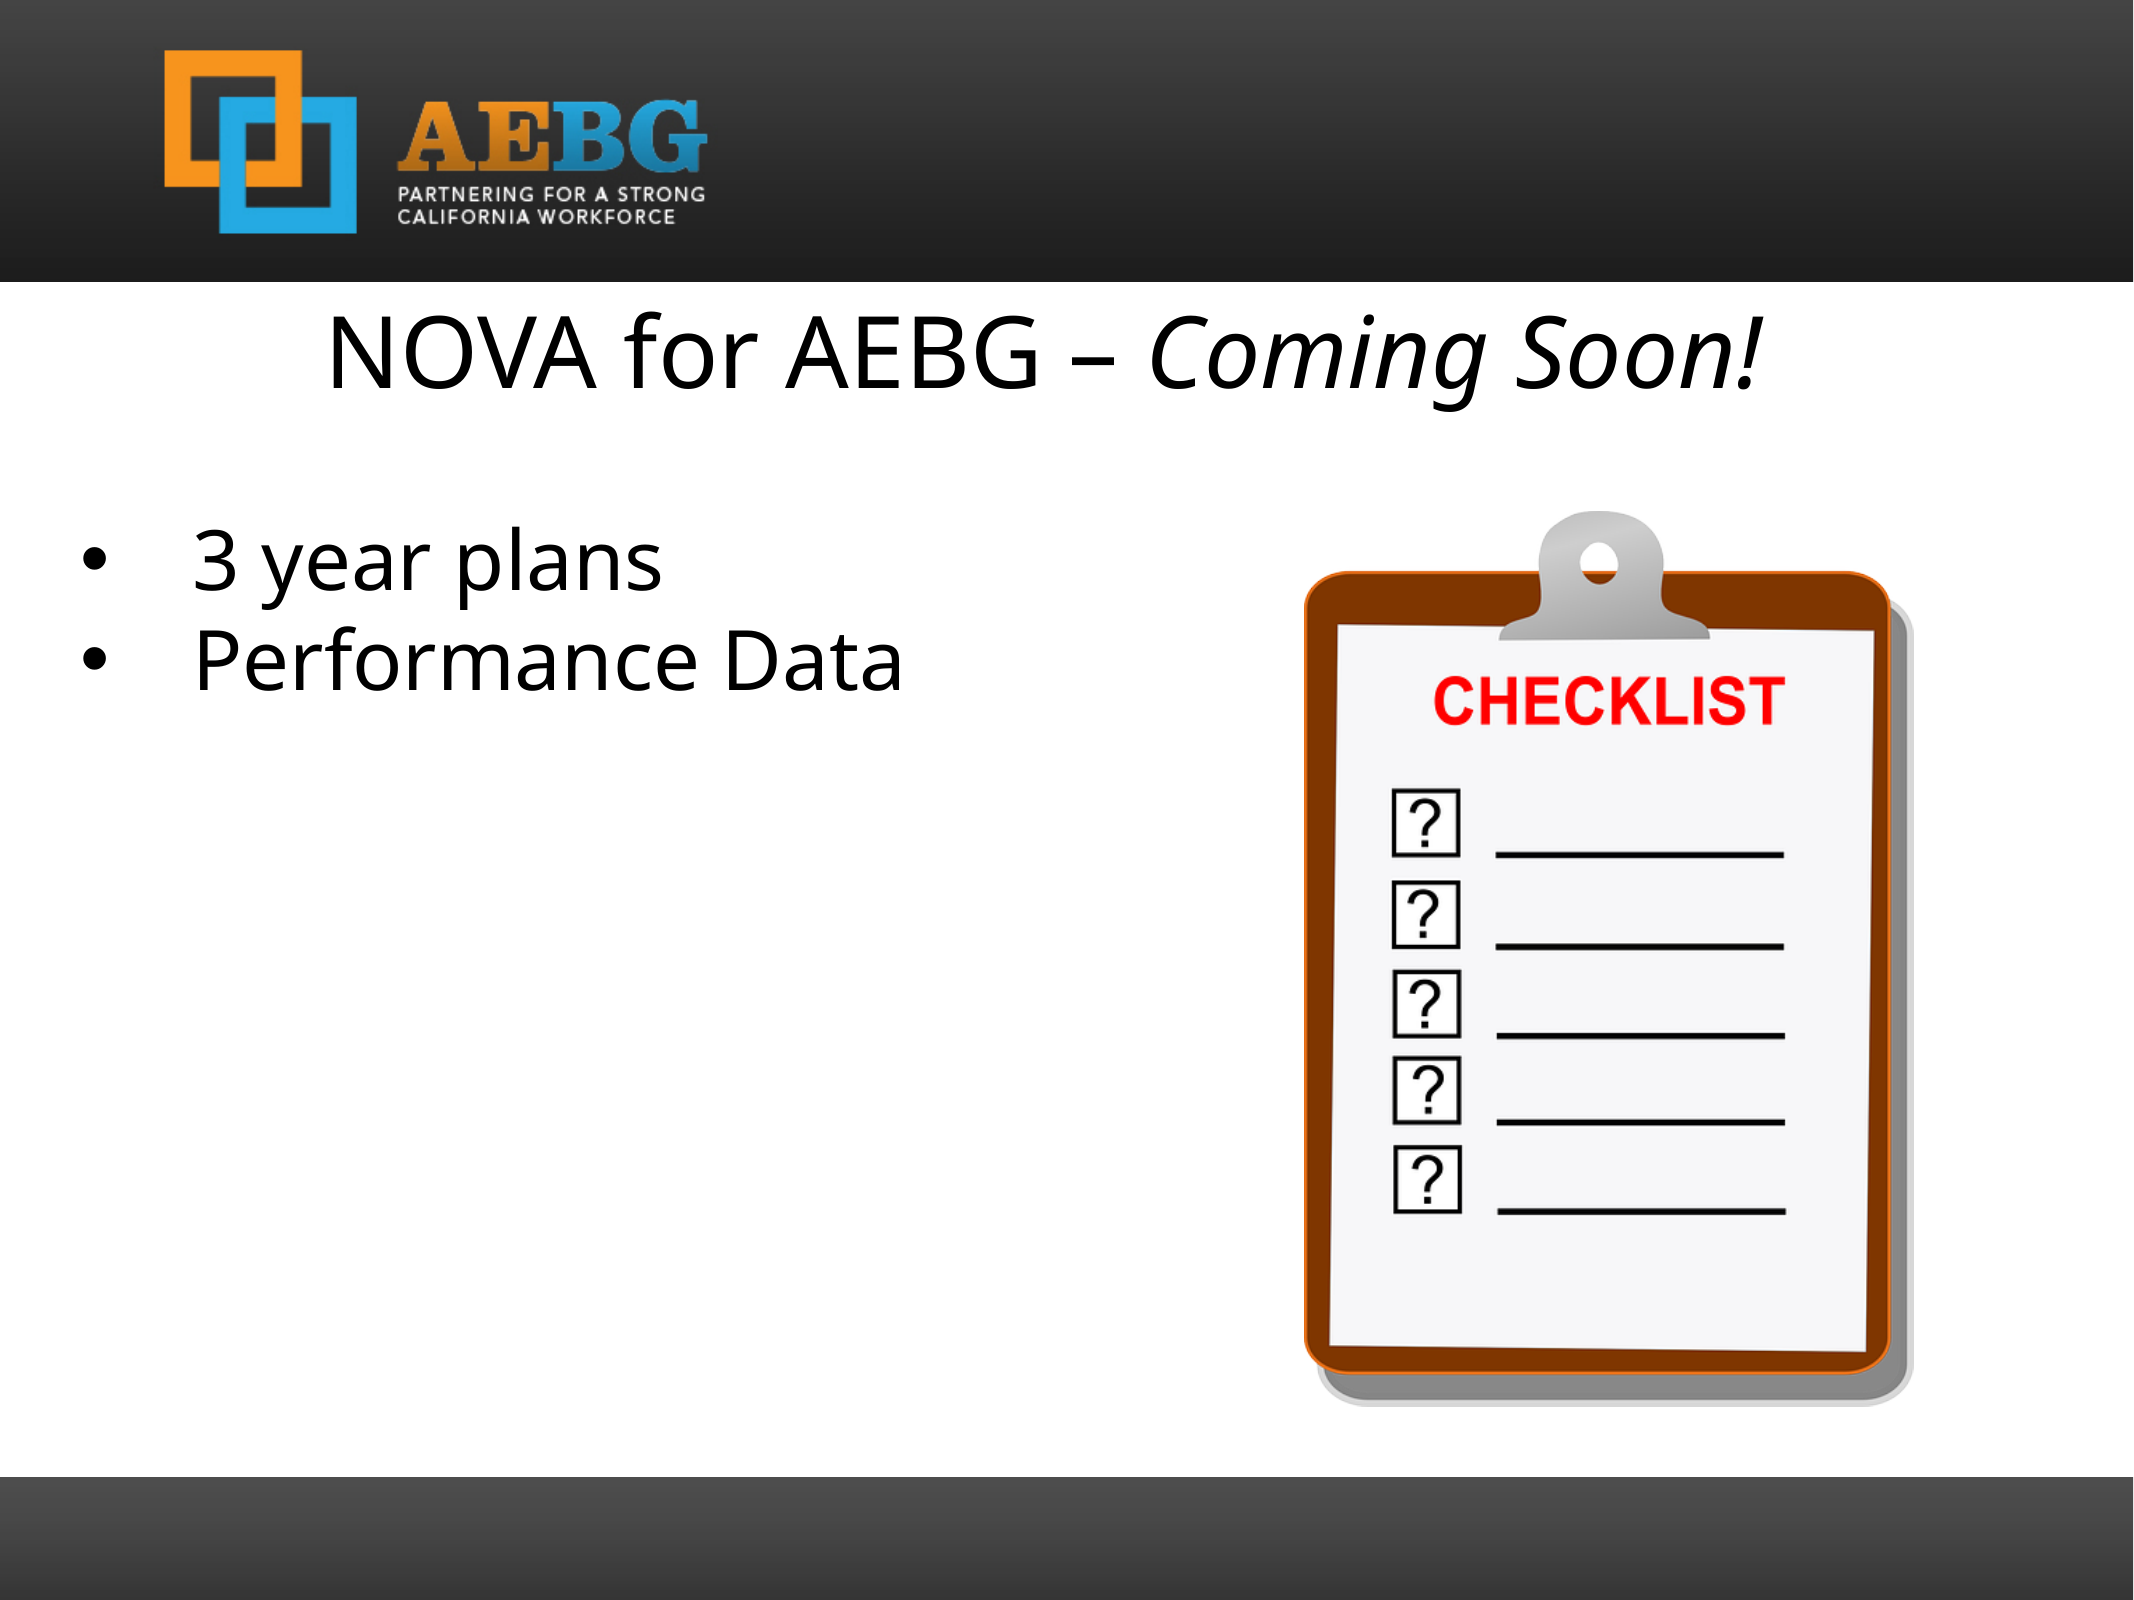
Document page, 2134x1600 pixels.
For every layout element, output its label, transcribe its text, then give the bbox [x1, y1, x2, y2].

list NOVA for AEBG – Coming Soon! [60, 281, 2028, 455]
picture [0, 0, 2134, 282]
picture [1304, 511, 1914, 1407]
list 3 year plans Performance Data [65, 500, 2092, 1447]
picture [0, 1477, 2134, 1600]
